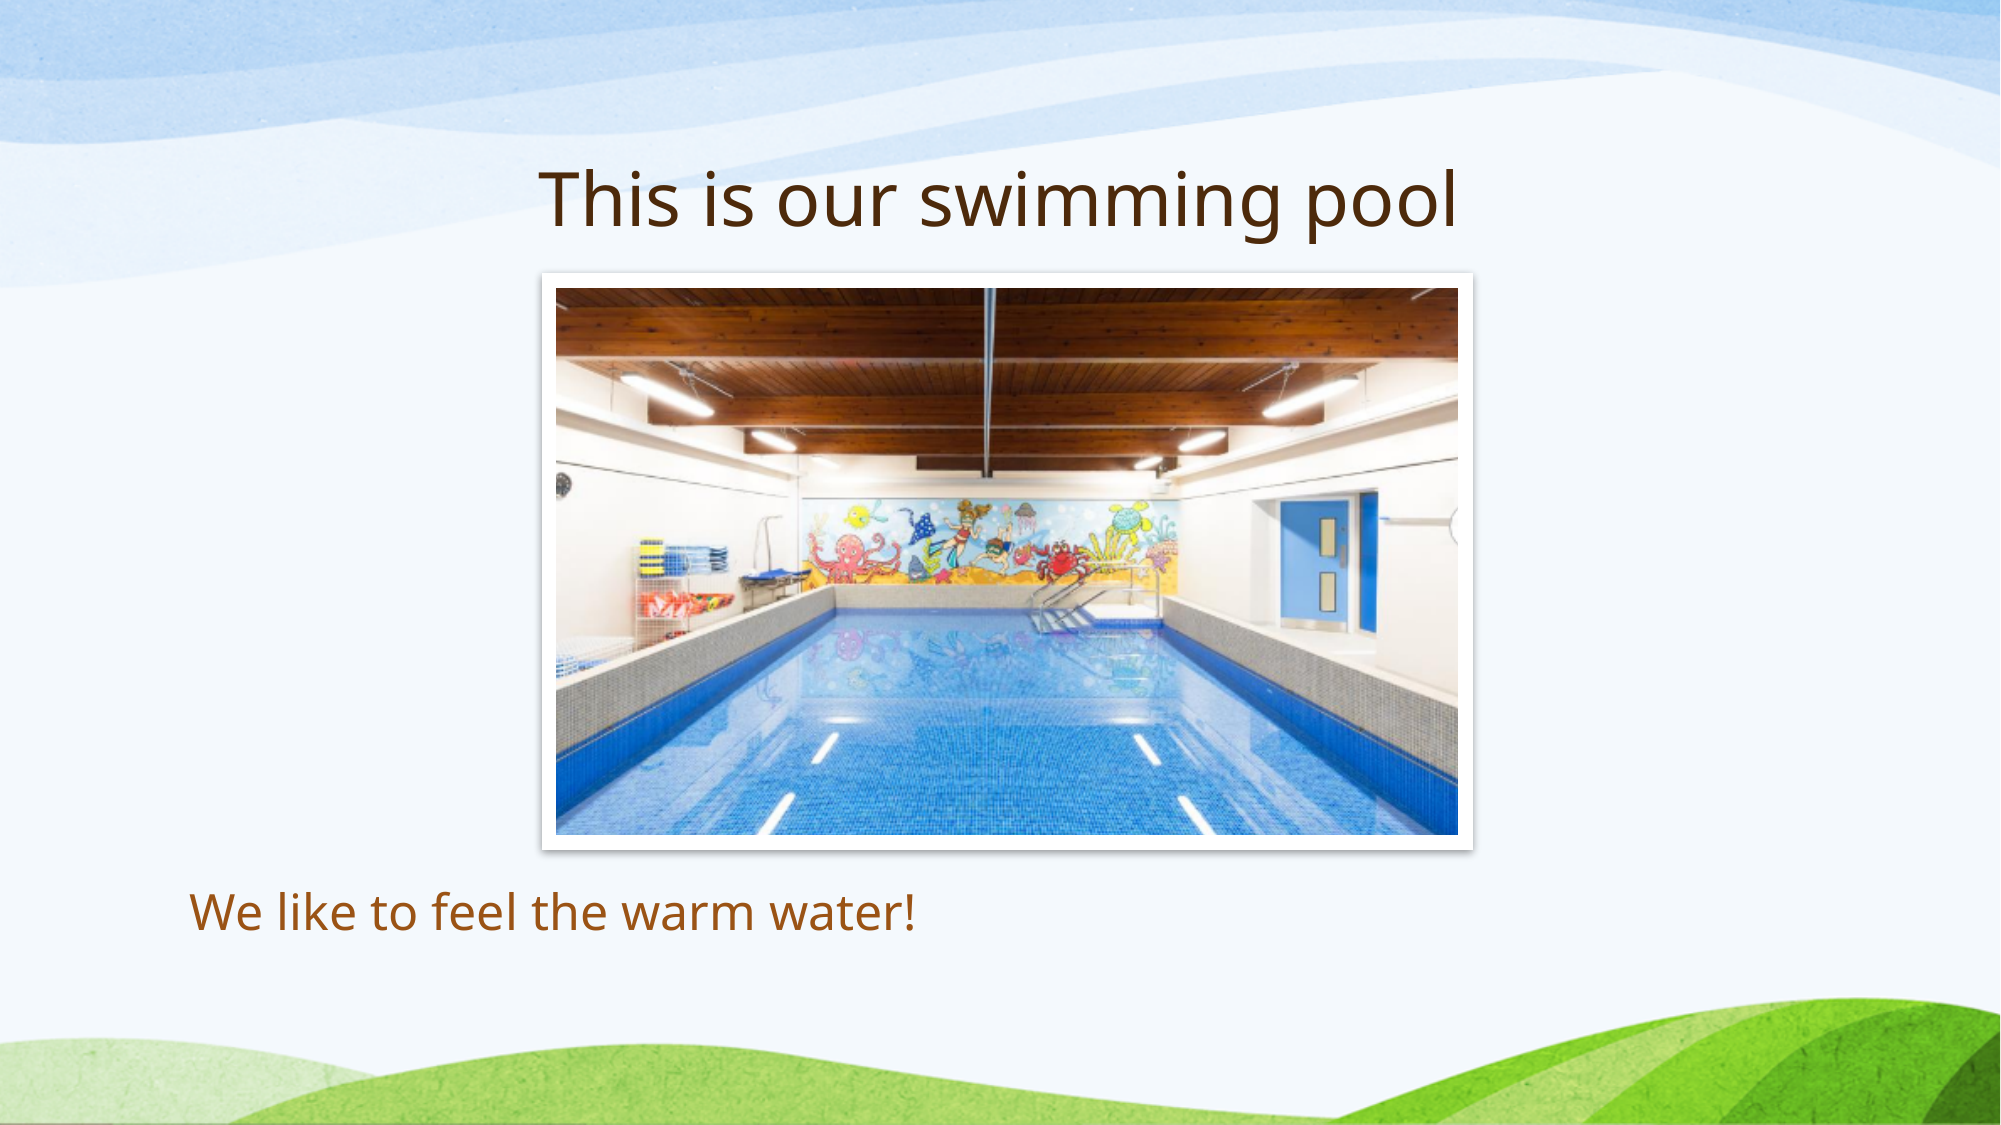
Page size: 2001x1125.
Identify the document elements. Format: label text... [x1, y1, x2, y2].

picture [0, 0, 2001, 1125]
list We like to feel the warm water! [174, 287, 1825, 982]
title This is our swimming pool [174, 50, 1825, 250]
